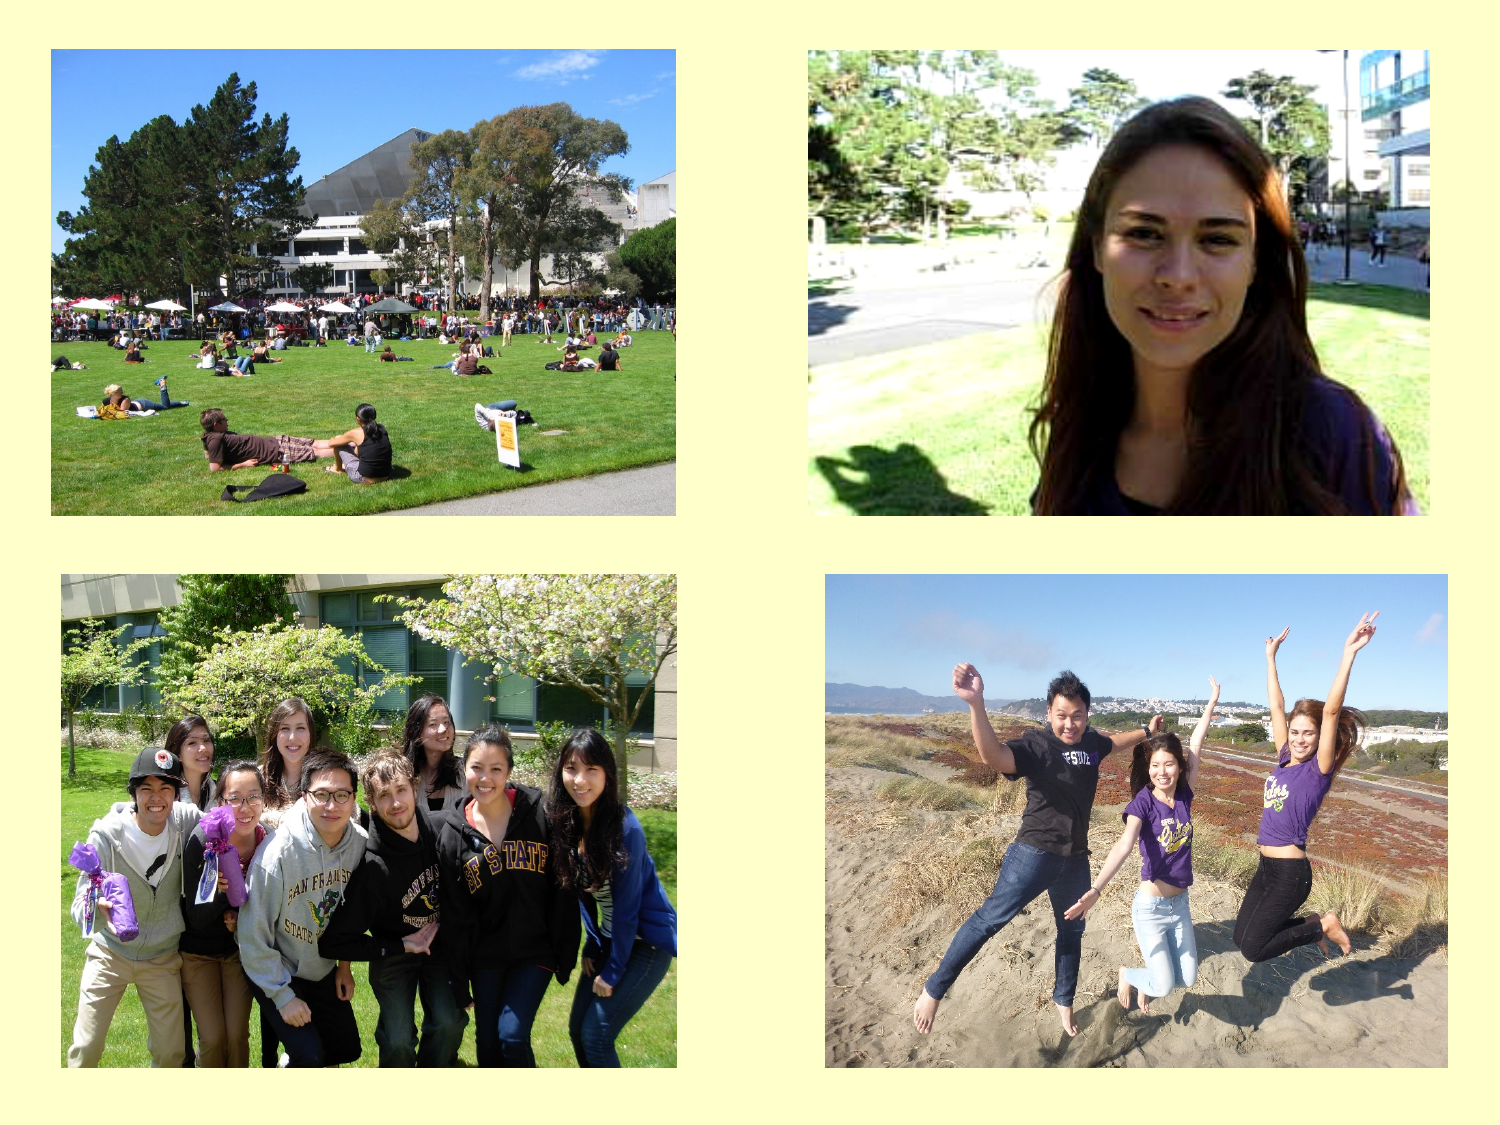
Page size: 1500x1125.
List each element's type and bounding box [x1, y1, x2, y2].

text_box [807, 49, 1431, 517]
picture [61, 574, 677, 1068]
picture [50, 49, 677, 516]
picture [824, 574, 1448, 1068]
